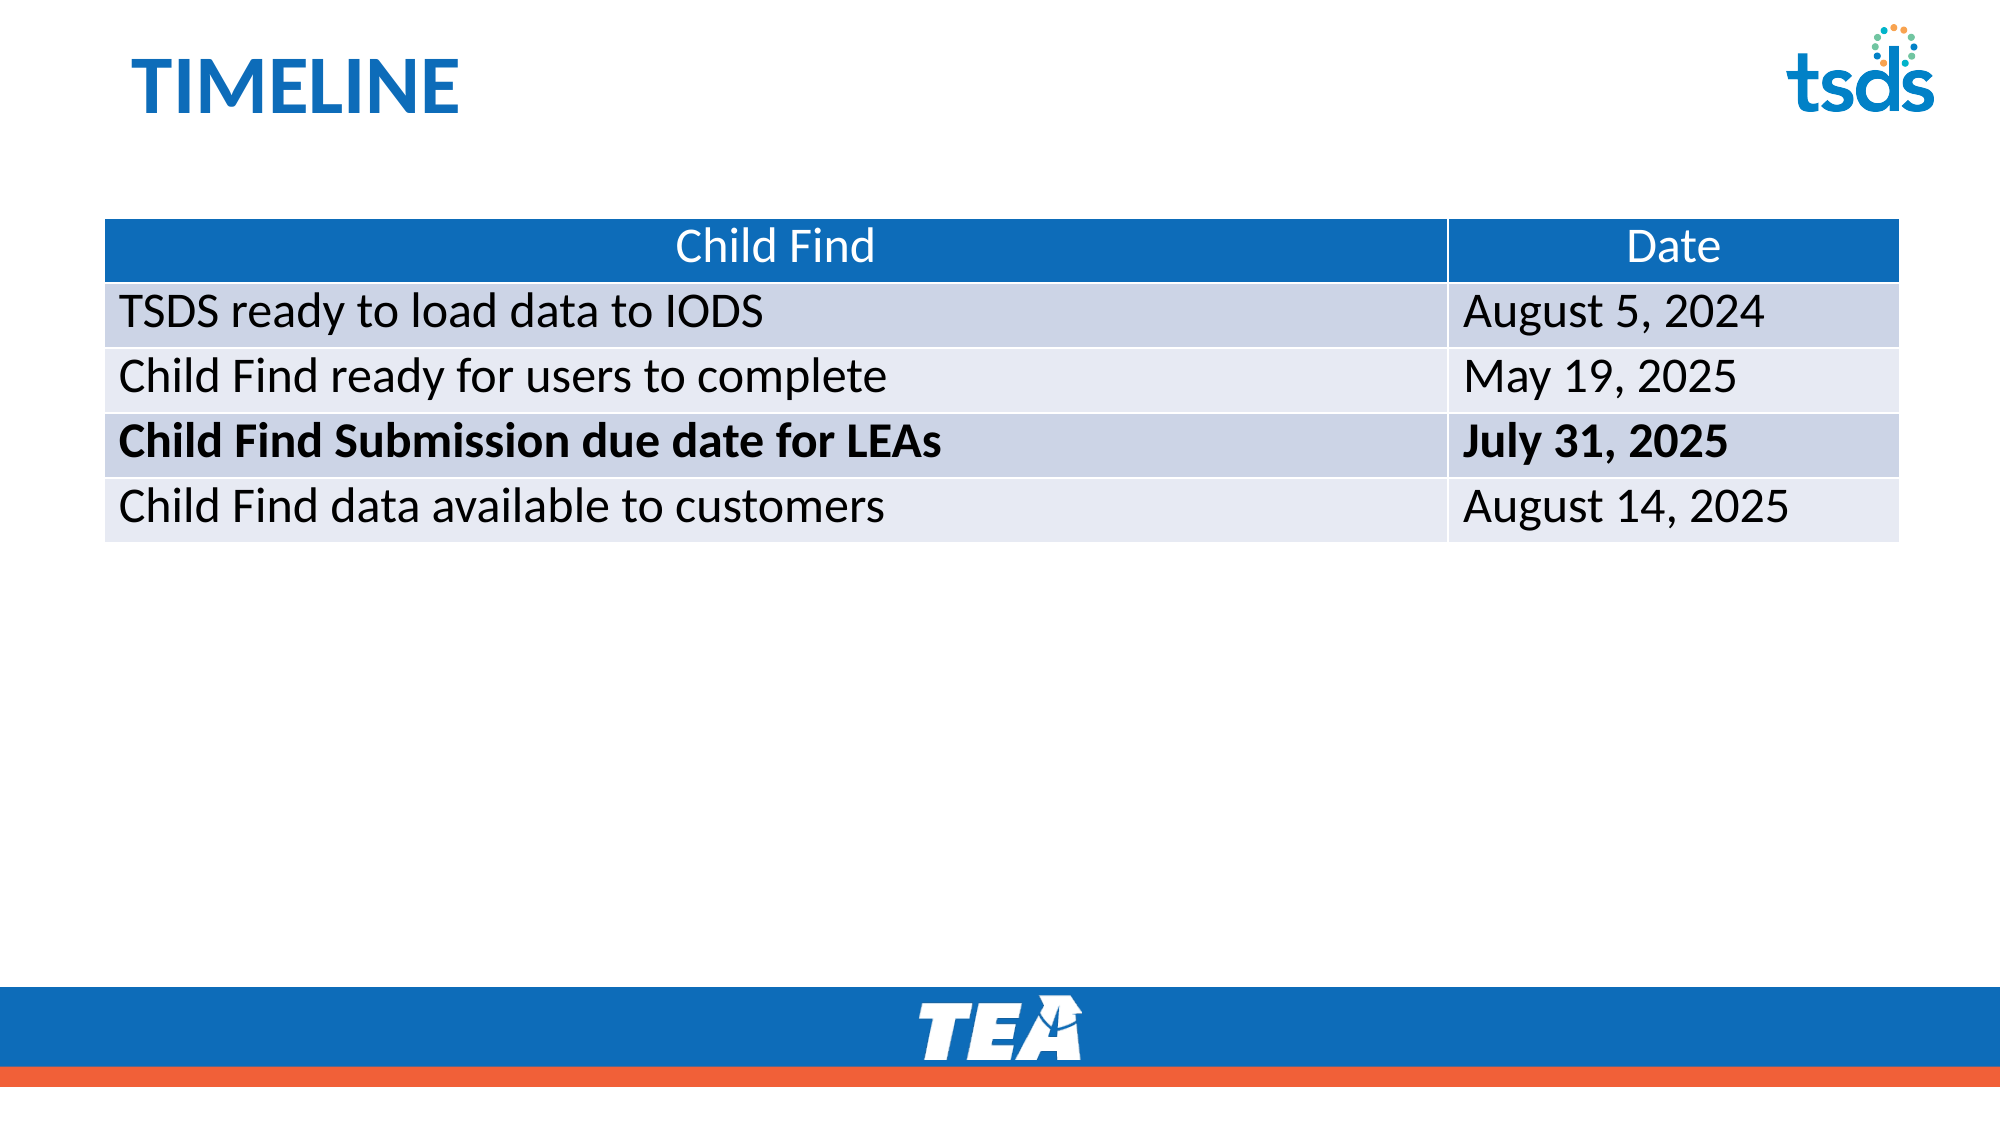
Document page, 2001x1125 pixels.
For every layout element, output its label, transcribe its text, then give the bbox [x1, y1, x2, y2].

table_cell May 19, 2025 [1449, 349, 1899, 412]
picture [918, 994, 1082, 1060]
table_header Date [1449, 219, 1899, 282]
table_cell August 5, 2024 [1449, 284, 1899, 347]
table_cell August 14, 2025 [1449, 479, 1899, 542]
table_header Child Find [105, 219, 1447, 282]
table_cell TSDS ready to load data to IODS [105, 284, 1447, 347]
table_cell July 31, 2025 [1449, 414, 1899, 477]
table_cell Child Find Submission due date for LEAs [105, 414, 1447, 477]
table_cell Child Find ready for users to complete [105, 349, 1447, 412]
table_cell Child Find data available to customers [105, 479, 1447, 542]
title TIMELINE 5 2 [116, 25, 1942, 149]
